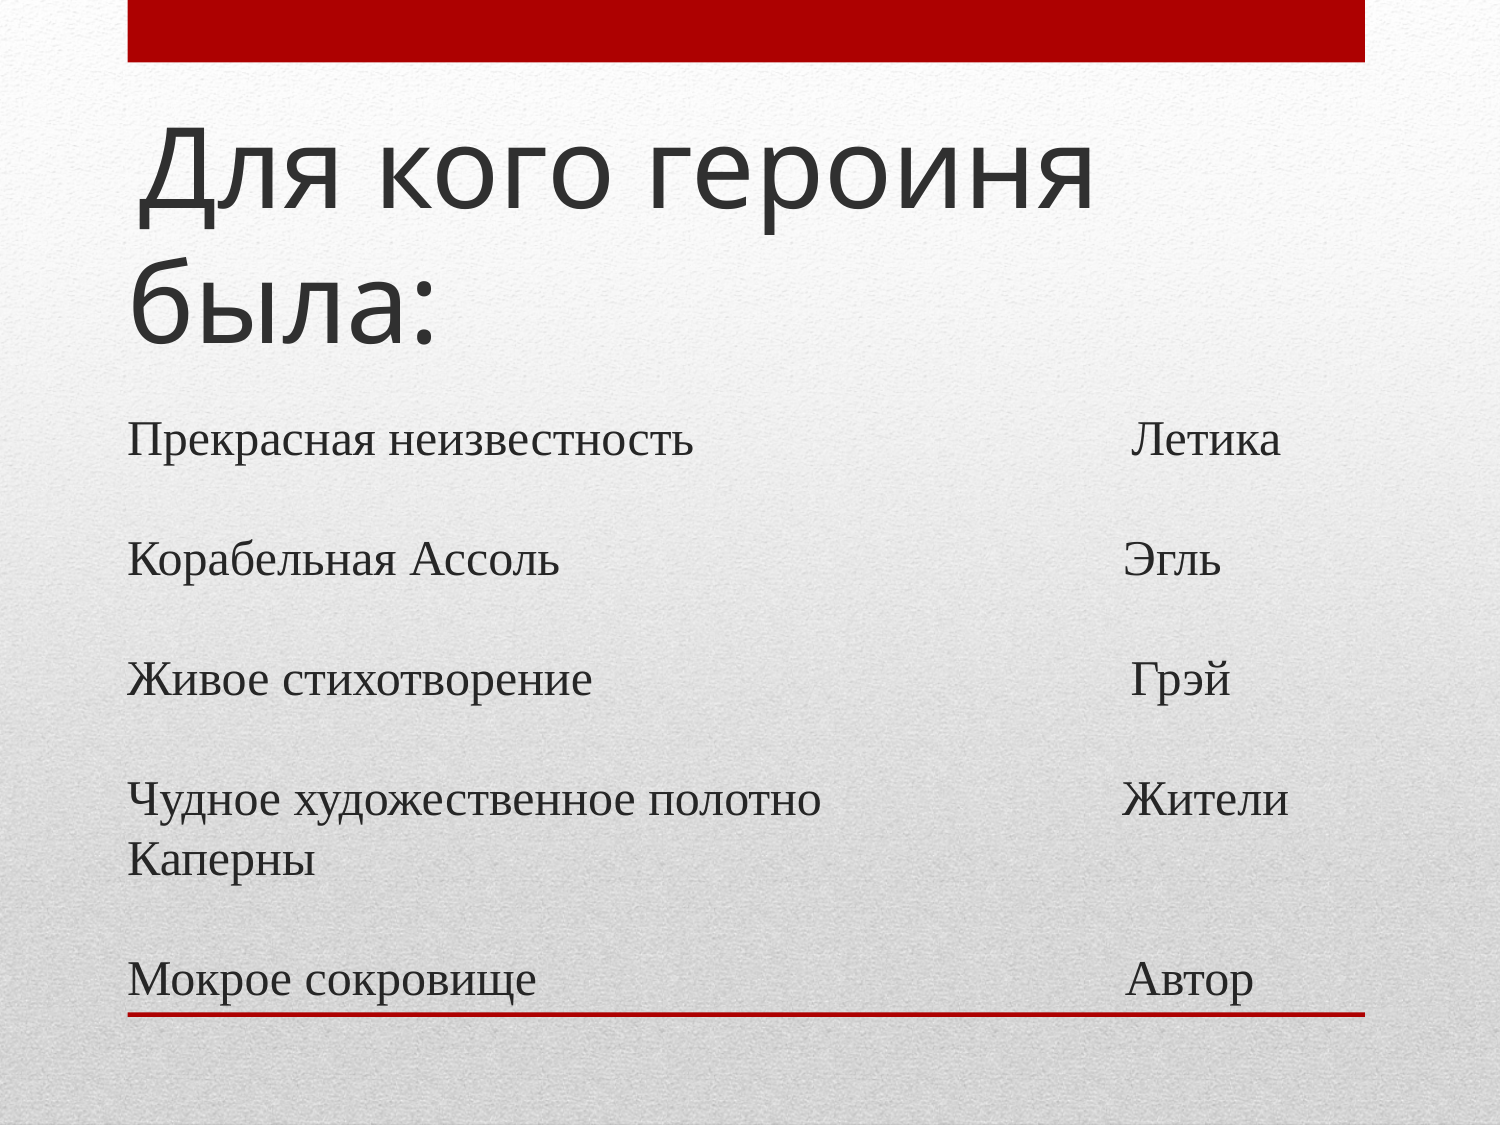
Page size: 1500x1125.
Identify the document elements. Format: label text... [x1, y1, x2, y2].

list Для кого героиня была: [112, 112, 1363, 350]
title Прекрасная неизвестность Летика Корабельная Ассоль Эгль Живое стихотворение Грэй Чудное художественное полотно Жители Каперны Мокрое сокровище Автор [112, 338, 1412, 1013]
